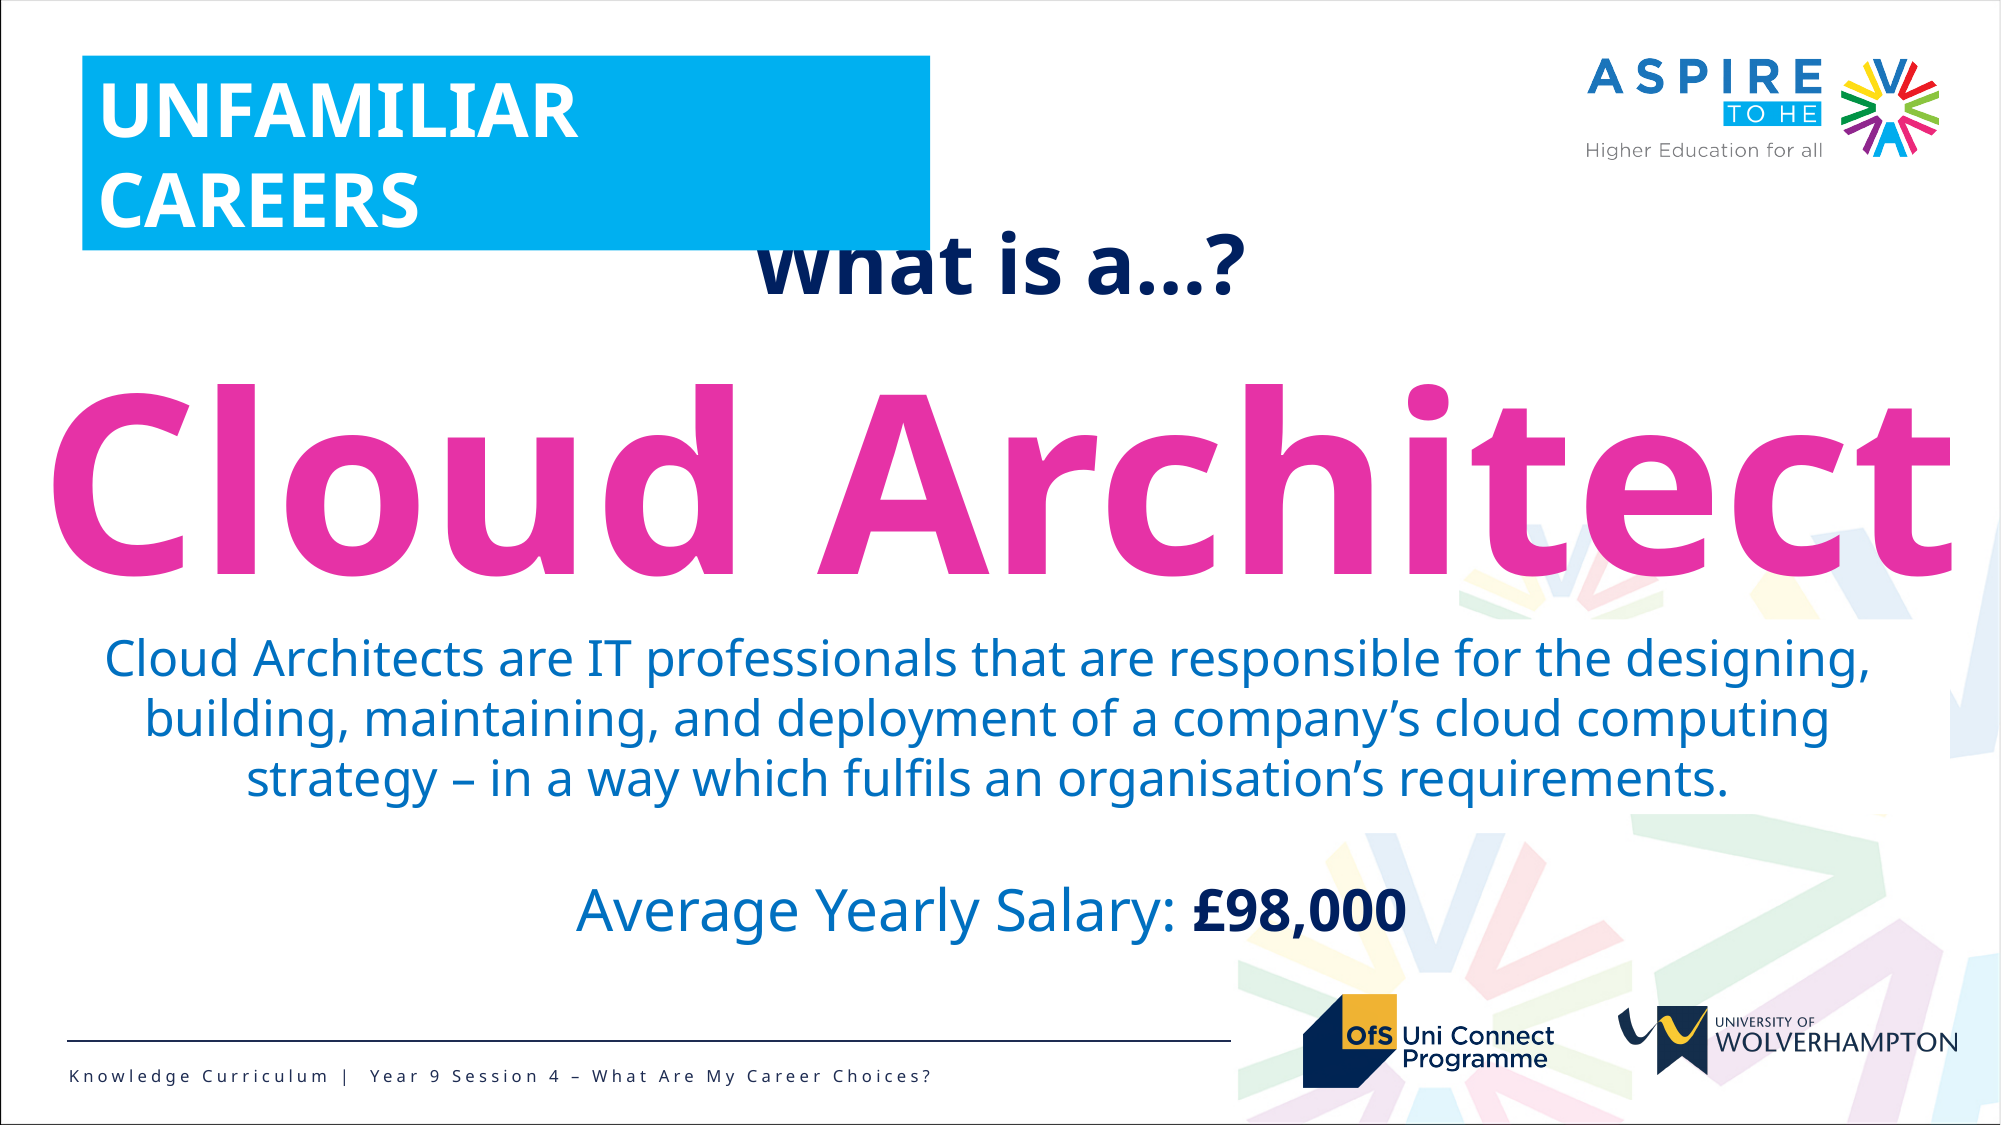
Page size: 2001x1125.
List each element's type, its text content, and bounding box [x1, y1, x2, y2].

text_box What is a…? [0, 203, 2000, 319]
text_box UNFAMILIAR CAREERS [82, 55, 931, 251]
text_box Cloud Architects are IT professionals that are responsible for the designing, building, maintaining, and deployment of a company’s cloud computing strategy – in a way which fulfils an organisation’s requirements. [26, 619, 1950, 815]
text_box Average Yearly Salary: £98,000 [0, 866, 2000, 951]
text_box Cloud Architect [0, 319, 2000, 632]
picture [0, 0, 2001, 1125]
